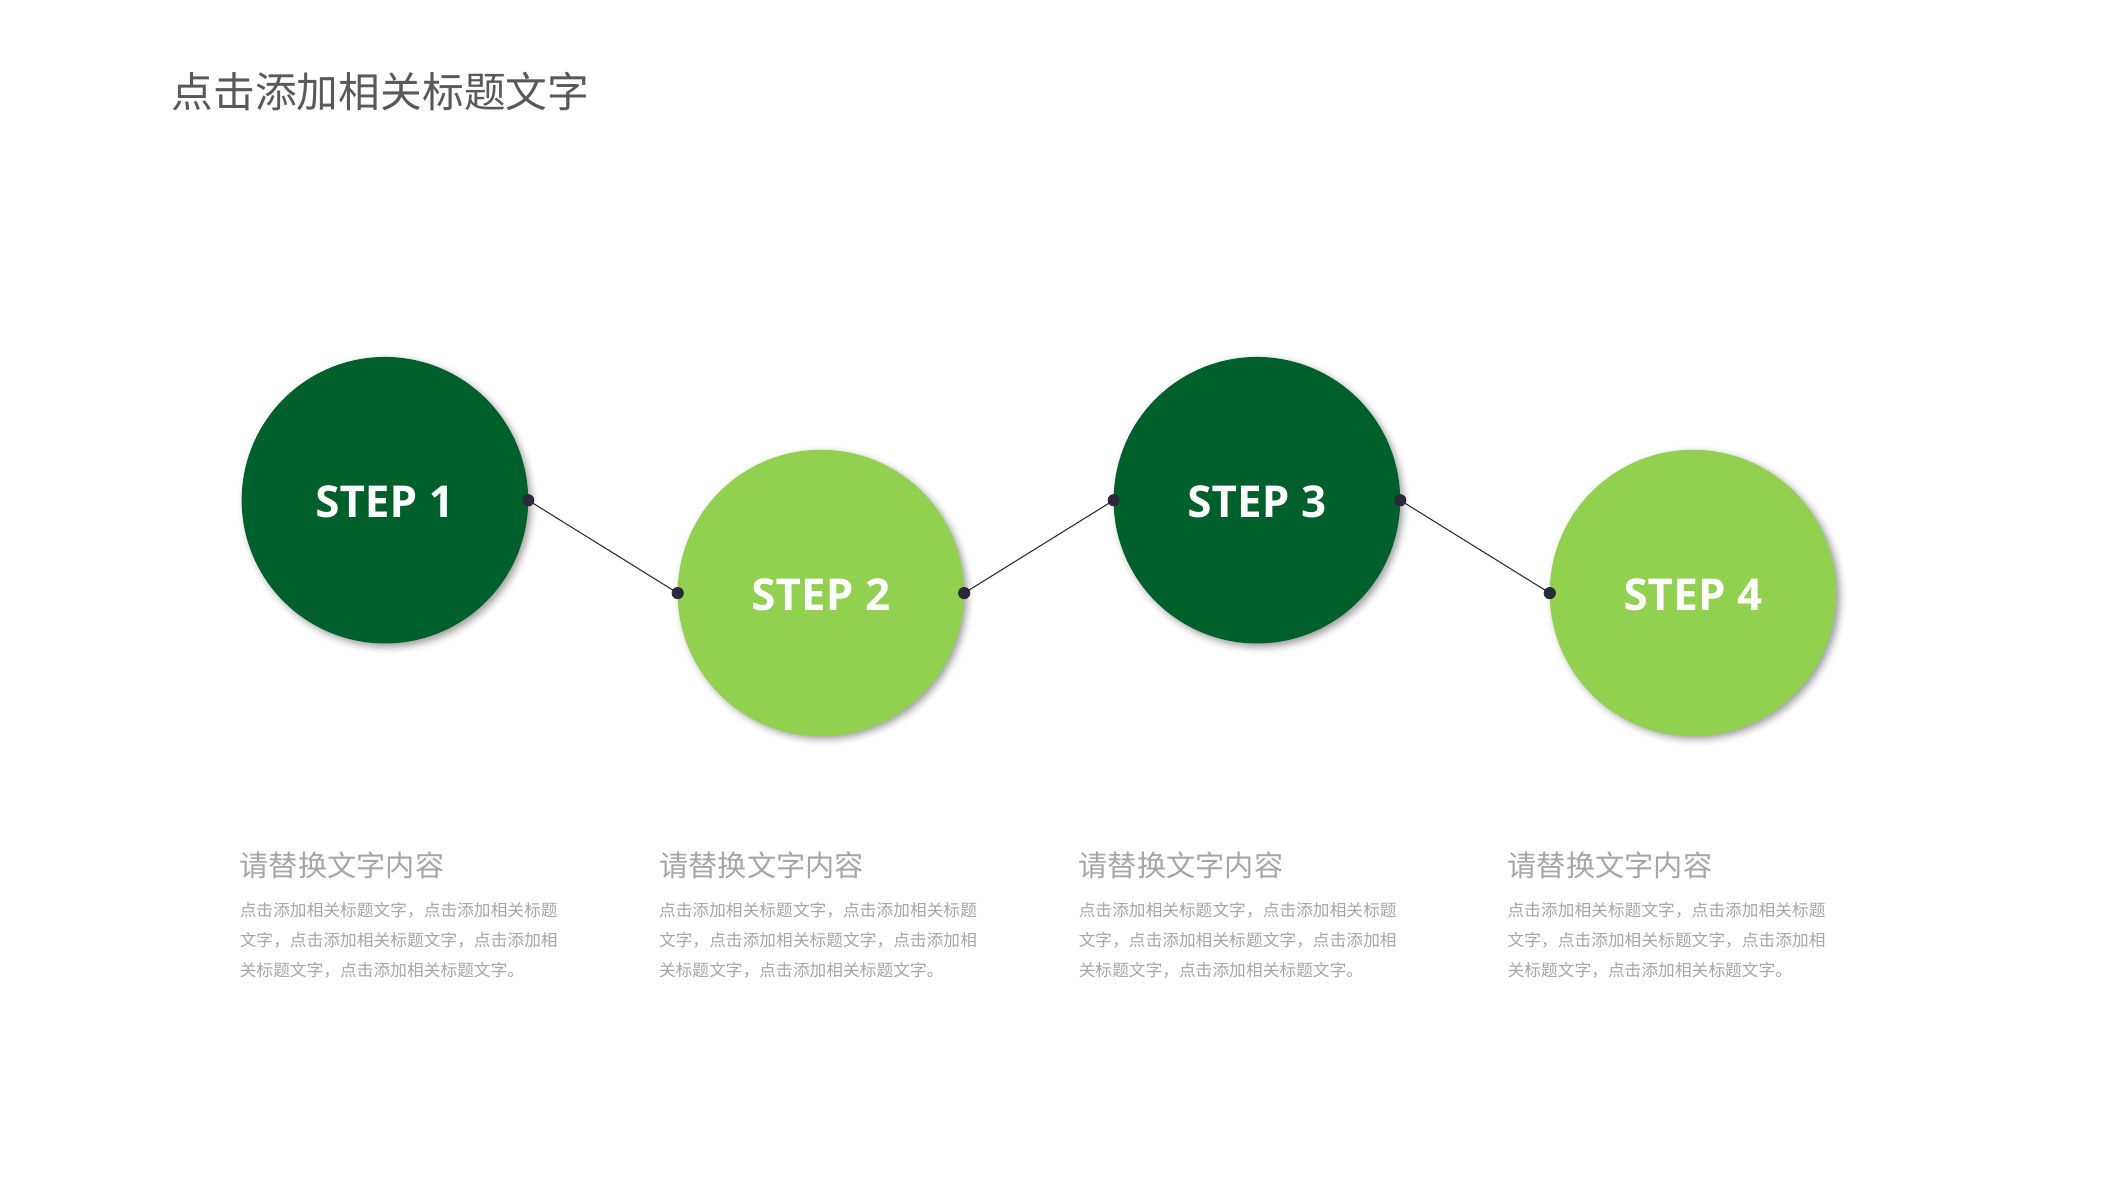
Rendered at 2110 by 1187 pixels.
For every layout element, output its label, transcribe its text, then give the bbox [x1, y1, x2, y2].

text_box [528, 500, 678, 594]
text_box 点击添加相关标题文字，点击添加相关标题文字，点击添加相关标题文字，点击添加相关标题文字，点击添加相关标题文字。 [643, 882, 1010, 988]
text_box 请替换文字内容 [643, 832, 1043, 891]
text_box STEP 1 [240, 355, 530, 645]
text_box 请替换文字内容 [1062, 832, 1462, 891]
text_box STEP 3 [1112, 355, 1402, 645]
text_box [1400, 500, 1550, 594]
text_box 请替换文字内容 [223, 832, 623, 891]
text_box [964, 500, 1114, 594]
text_box 点击添加相关标题文字，点击添加相关标题文字，点击添加相关标题文字，点击添加相关标题文字，点击添加相关标题文字。 [1062, 882, 1429, 988]
text_box 请替换文字内容 [1491, 832, 1891, 891]
text_box STEP 4 [1548, 448, 1838, 738]
text_box 点击添加相关标题文字 [135, 44, 625, 137]
text_box STEP 2 [676, 448, 966, 738]
text_box 点击添加相关标题文字，点击添加相关标题文字，点击添加相关标题文字，点击添加相关标题文字，点击添加相关标题文字。 [223, 882, 590, 988]
text_box 点击添加相关标题文字，点击添加相关标题文字，点击添加相关标题文字，点击添加相关标题文字，点击添加相关标题文字。 [1491, 882, 1858, 988]
